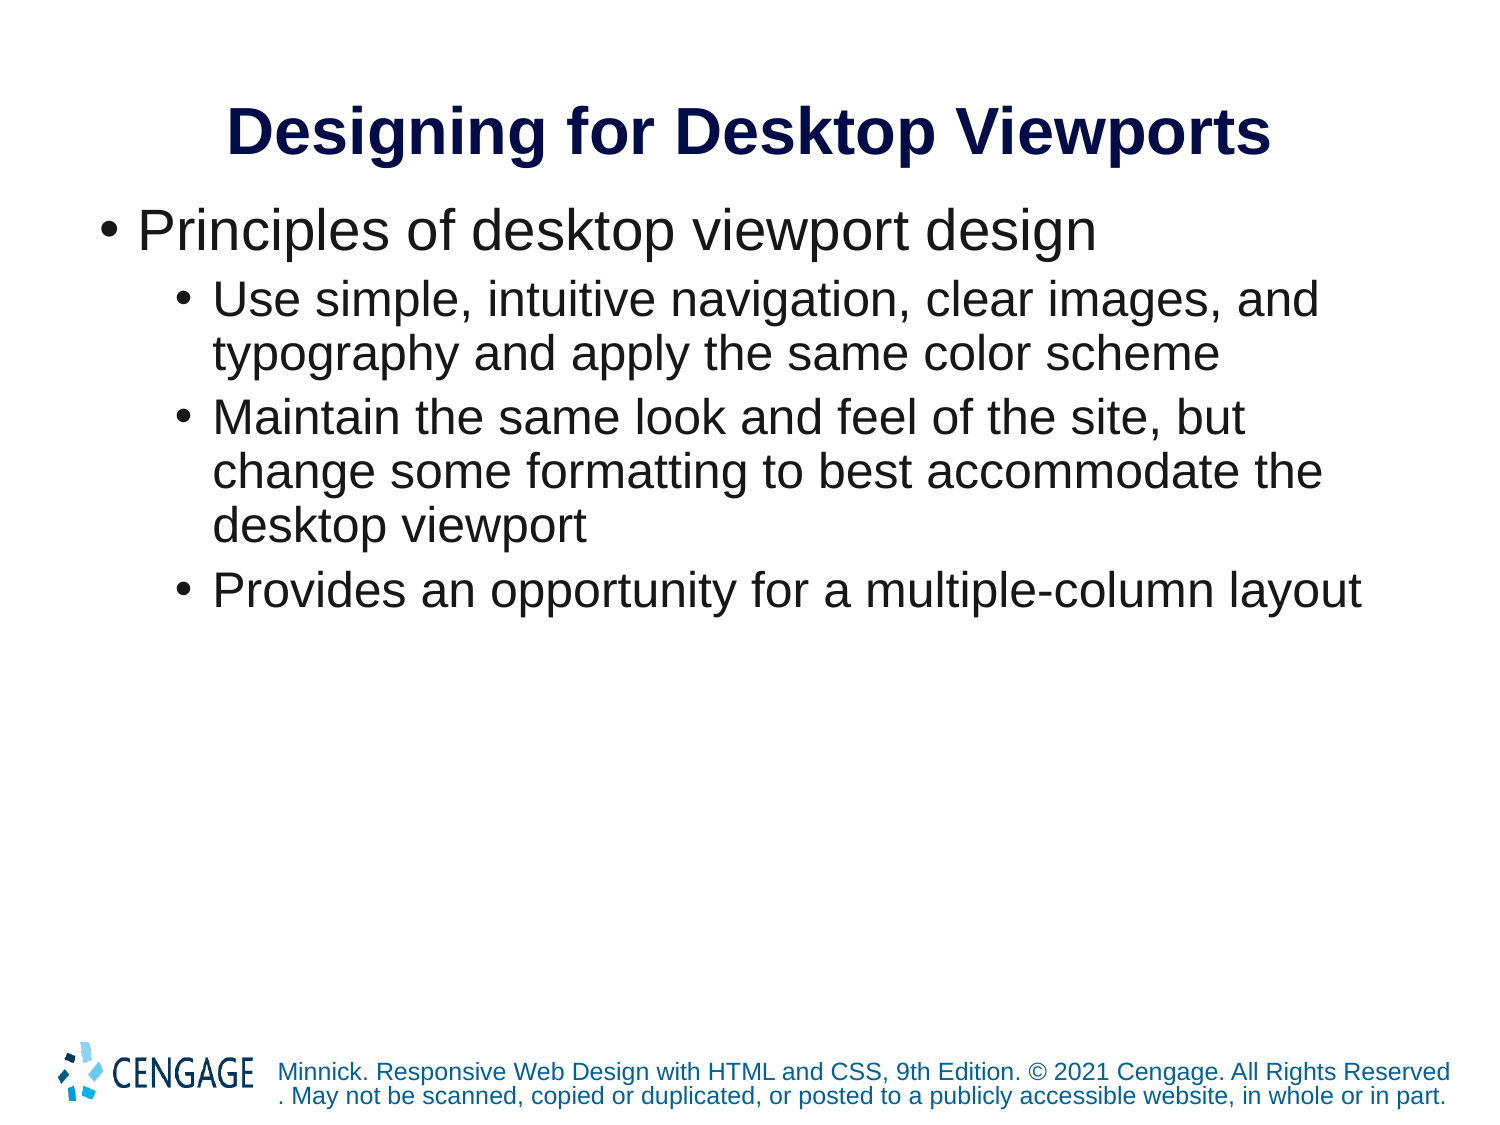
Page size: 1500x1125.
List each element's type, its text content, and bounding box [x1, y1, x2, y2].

list Principles of desktop viewport design Use simple, intuitive navigation, clear images, and typography and apply the same color scheme Maintain the same look and feel of the site, but change some formatting to best accommodate the desktop viewport Provides an opportunity for a multiple-column layout [99, 200, 1397, 1024]
footer Minnick. Responsive Web Design with HTML and CSS, 9th Edition. © 2021 Cengage. All Rights Reserved. May not be scanned, copied or duplicated, or posted to a publicly accessible website, in whole or in part. [262, 1040, 1475, 1100]
picture [58, 1042, 253, 1101]
title Designing for Desktop Viewports [103, 24, 1397, 175]
